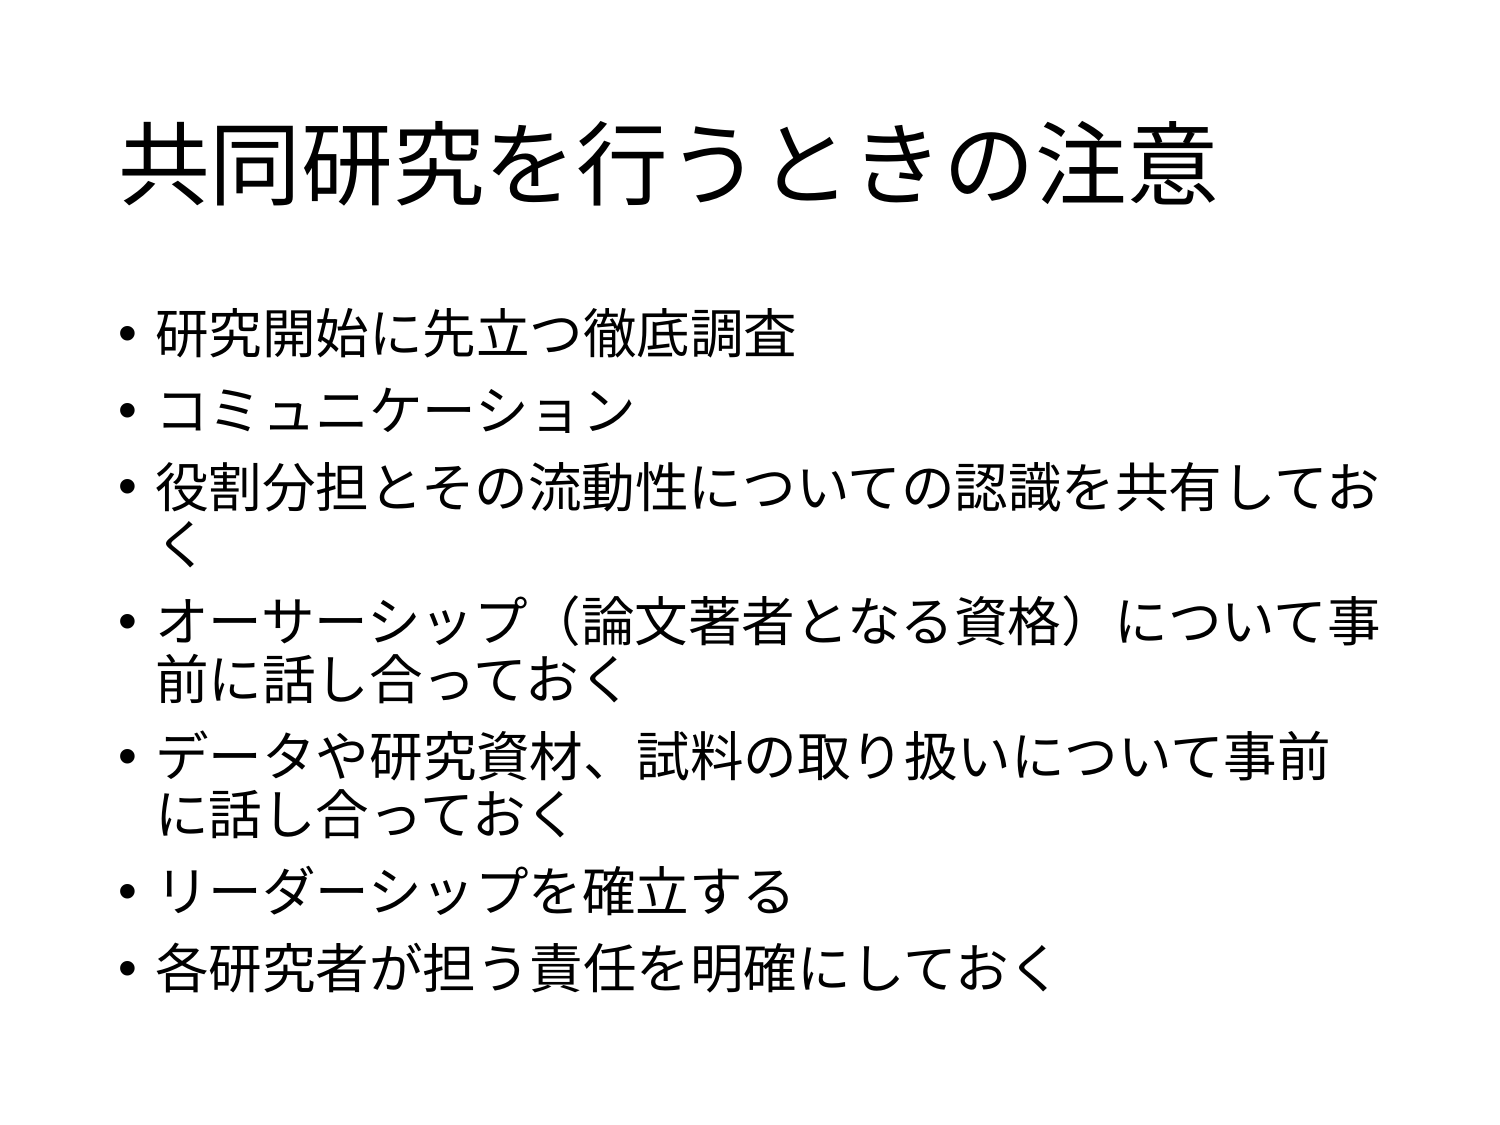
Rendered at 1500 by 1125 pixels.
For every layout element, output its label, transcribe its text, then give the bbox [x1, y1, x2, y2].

title 共同研究を行うときの注意 [103, 59, 1397, 278]
list 研究開始に先立つ徹底調査 コミュニケーション 役割分担とその流動性についての認識を共有しておく オーサーシップ（論文著者となる資格）について事前に話し合っておく データや研究資材、試料の取り扱いについて事前に話し合っておく リーダーシップを確立する 各研究者が担う責任を明確にしておく [103, 299, 1397, 1014]
